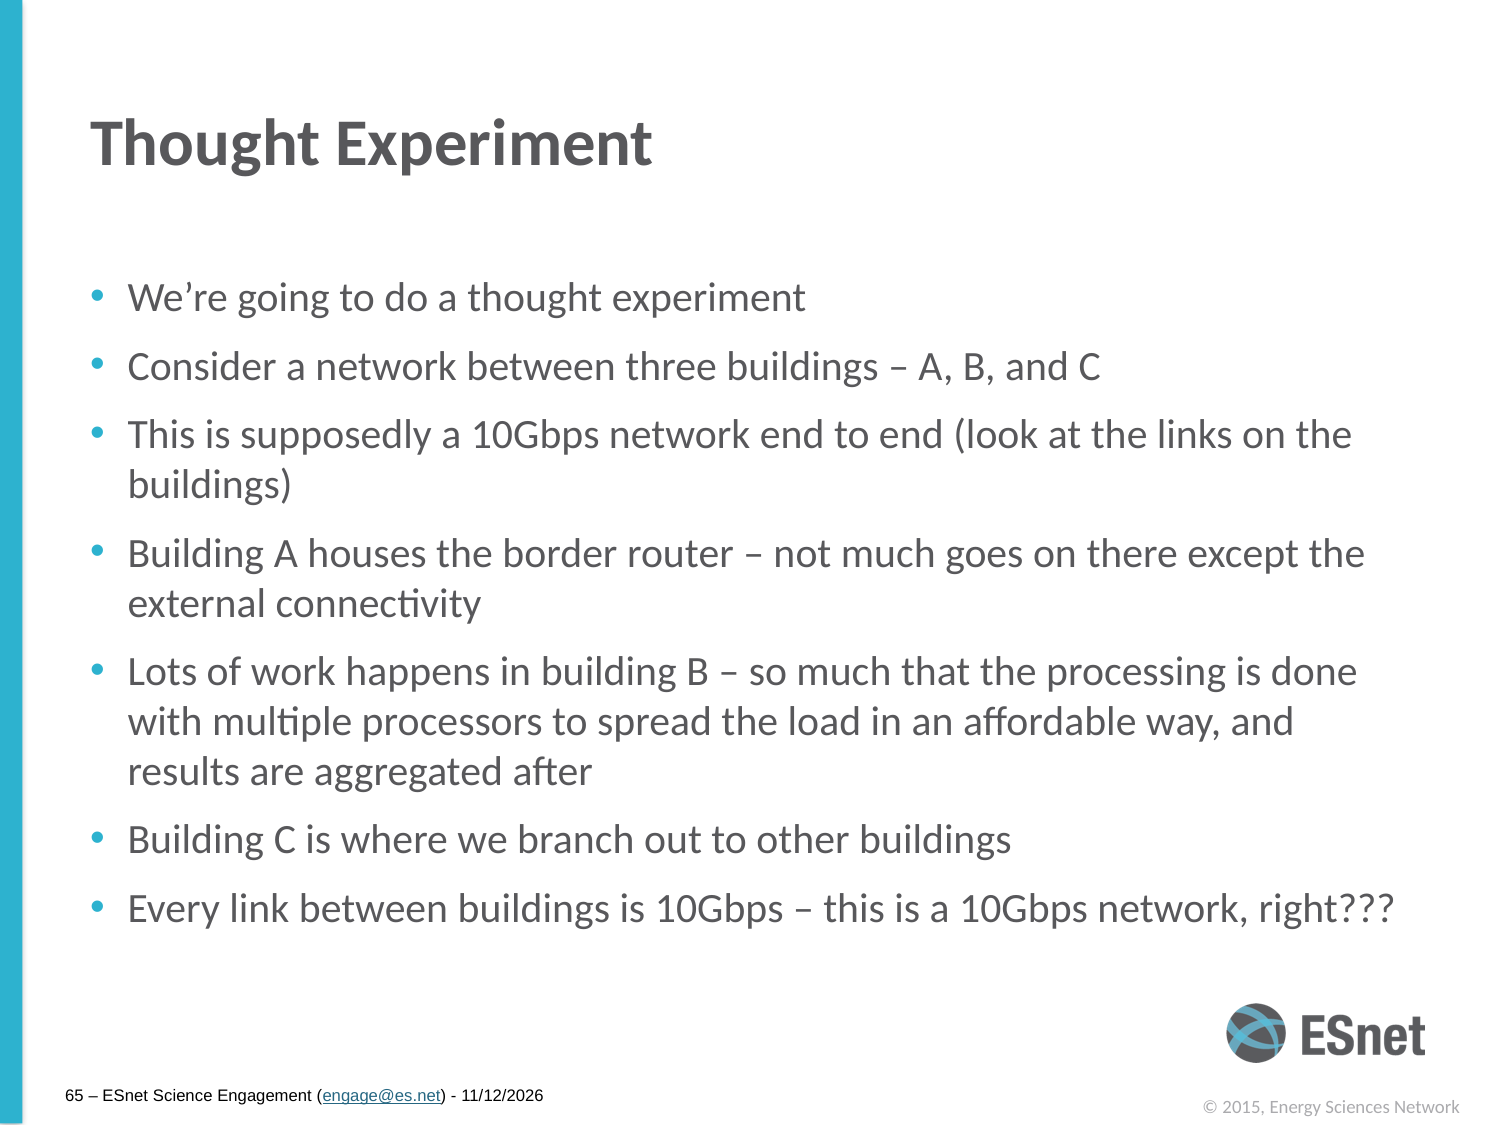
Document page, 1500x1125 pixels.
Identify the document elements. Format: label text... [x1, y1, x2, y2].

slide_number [50, 1080, 582, 1110]
picture [1226, 1003, 1425, 1063]
text_box © 2015, Energy Sciences Network [1187, 1095, 1500, 1125]
title Thought Experiment [75, 45, 1425, 233]
list We’re going to do a thought experiment Consider a network between three buildings – A, B, and C This is supposedly a 10Gbps network end to end (look at the links on the buildings) Building A houses the border router – not much goes on there except the external connectivity Lots of work happens in building B – so much that the processing is done with multiple processors to spread the load in an affordable way, and results are aggregated after Building C is where we branch out to other buildings Every link between buildings is 10Gbps – this is a 10Gbps network, right??? [75, 262, 1425, 976]
